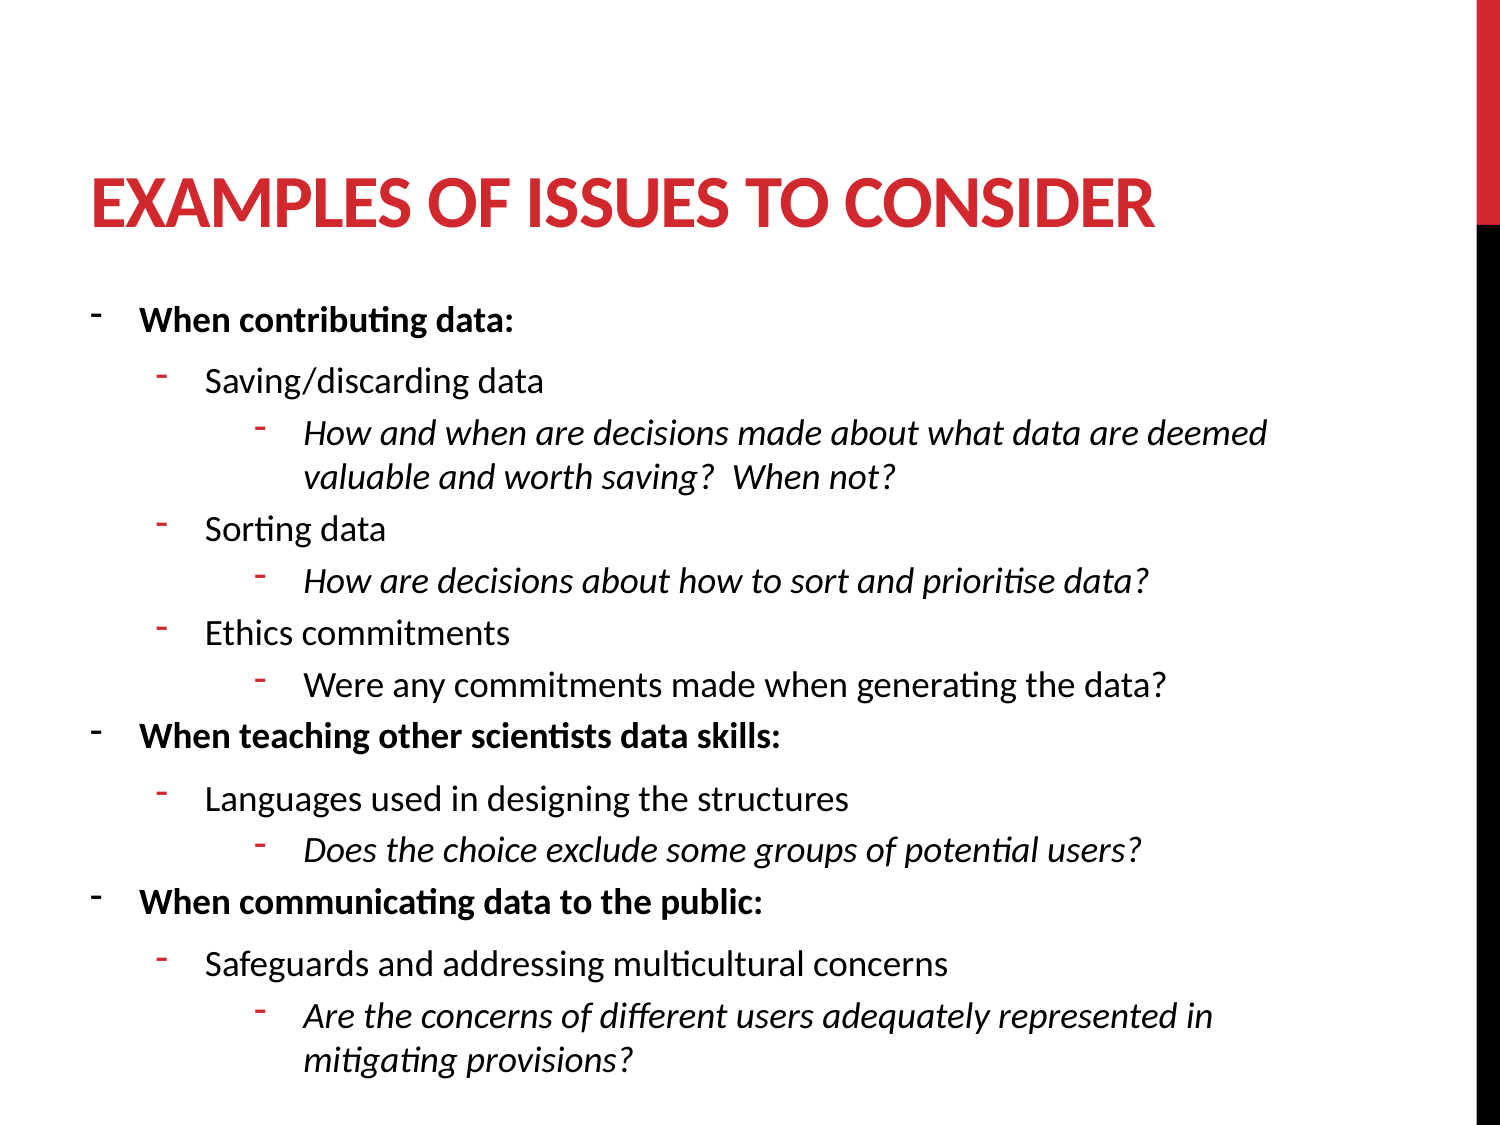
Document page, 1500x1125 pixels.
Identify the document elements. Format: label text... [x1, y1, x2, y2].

title Examples of issues to consider [75, 25, 1317, 250]
list When contributing data: Saving/discarding data How and when are decisions made about what data are deemed valuable and worth saving? When not? Sorting data How are decisions about how to sort and prioritise data? Ethics commitments Were any commitments made when generating the data? When teaching other scientists data skills: Languages used in designing the structures Does the choice exclude some groups of potential users? When communicating data to the public: Safeguards and addressing multicultural concerns Are the concerns of different users adequately represented in mitigating provisions? [75, 287, 1325, 1094]
